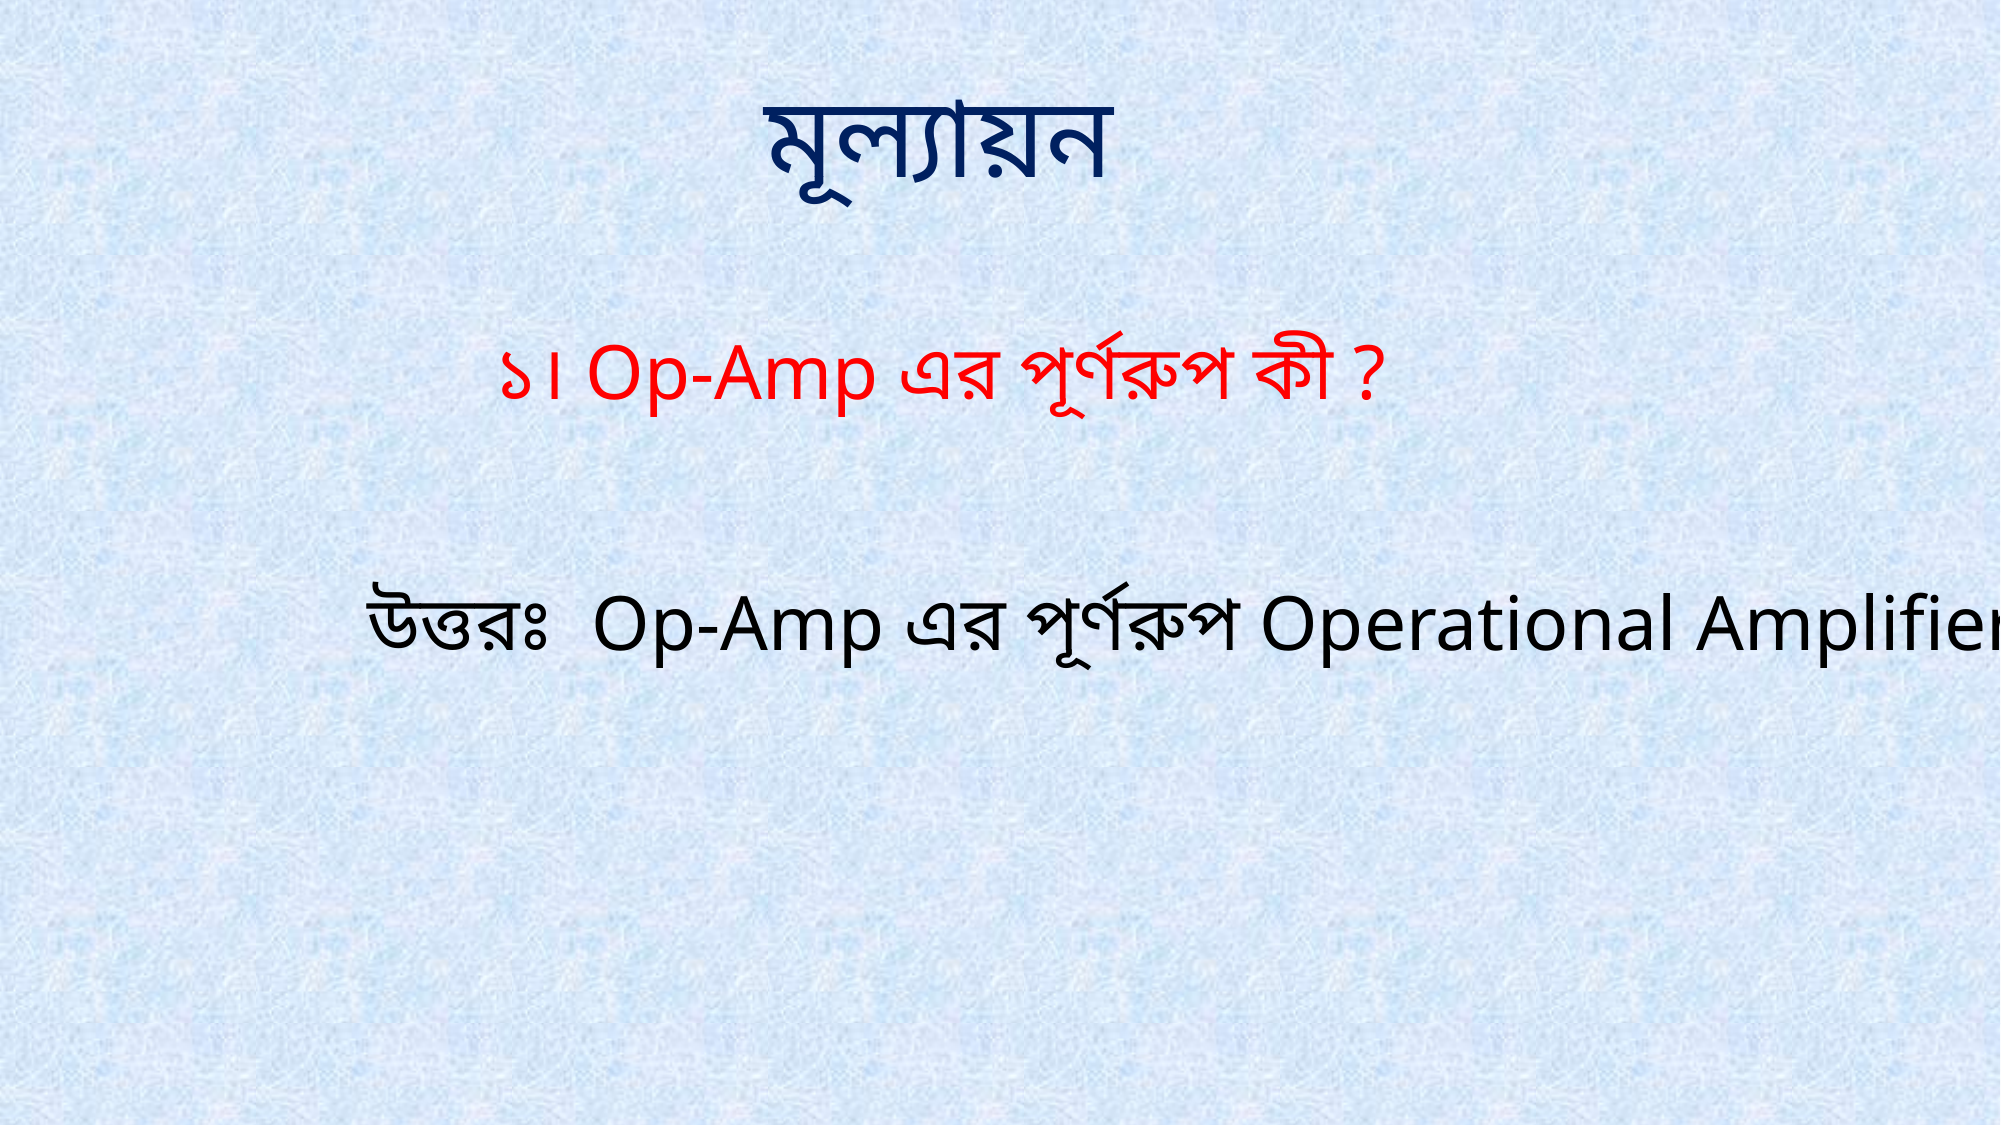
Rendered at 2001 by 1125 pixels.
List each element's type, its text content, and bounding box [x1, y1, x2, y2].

text_box মূল্যায়ন [430, 57, 1449, 208]
text_box উত্তরঃ Op-Amp এর পূর্ণরুপ Operational Amplifier. [352, 531, 2000, 681]
picture [0, 0, 2001, 1125]
text_box ১। Op-Amp এর পূর্ণরুপ কী ? [439, 316, 1440, 422]
